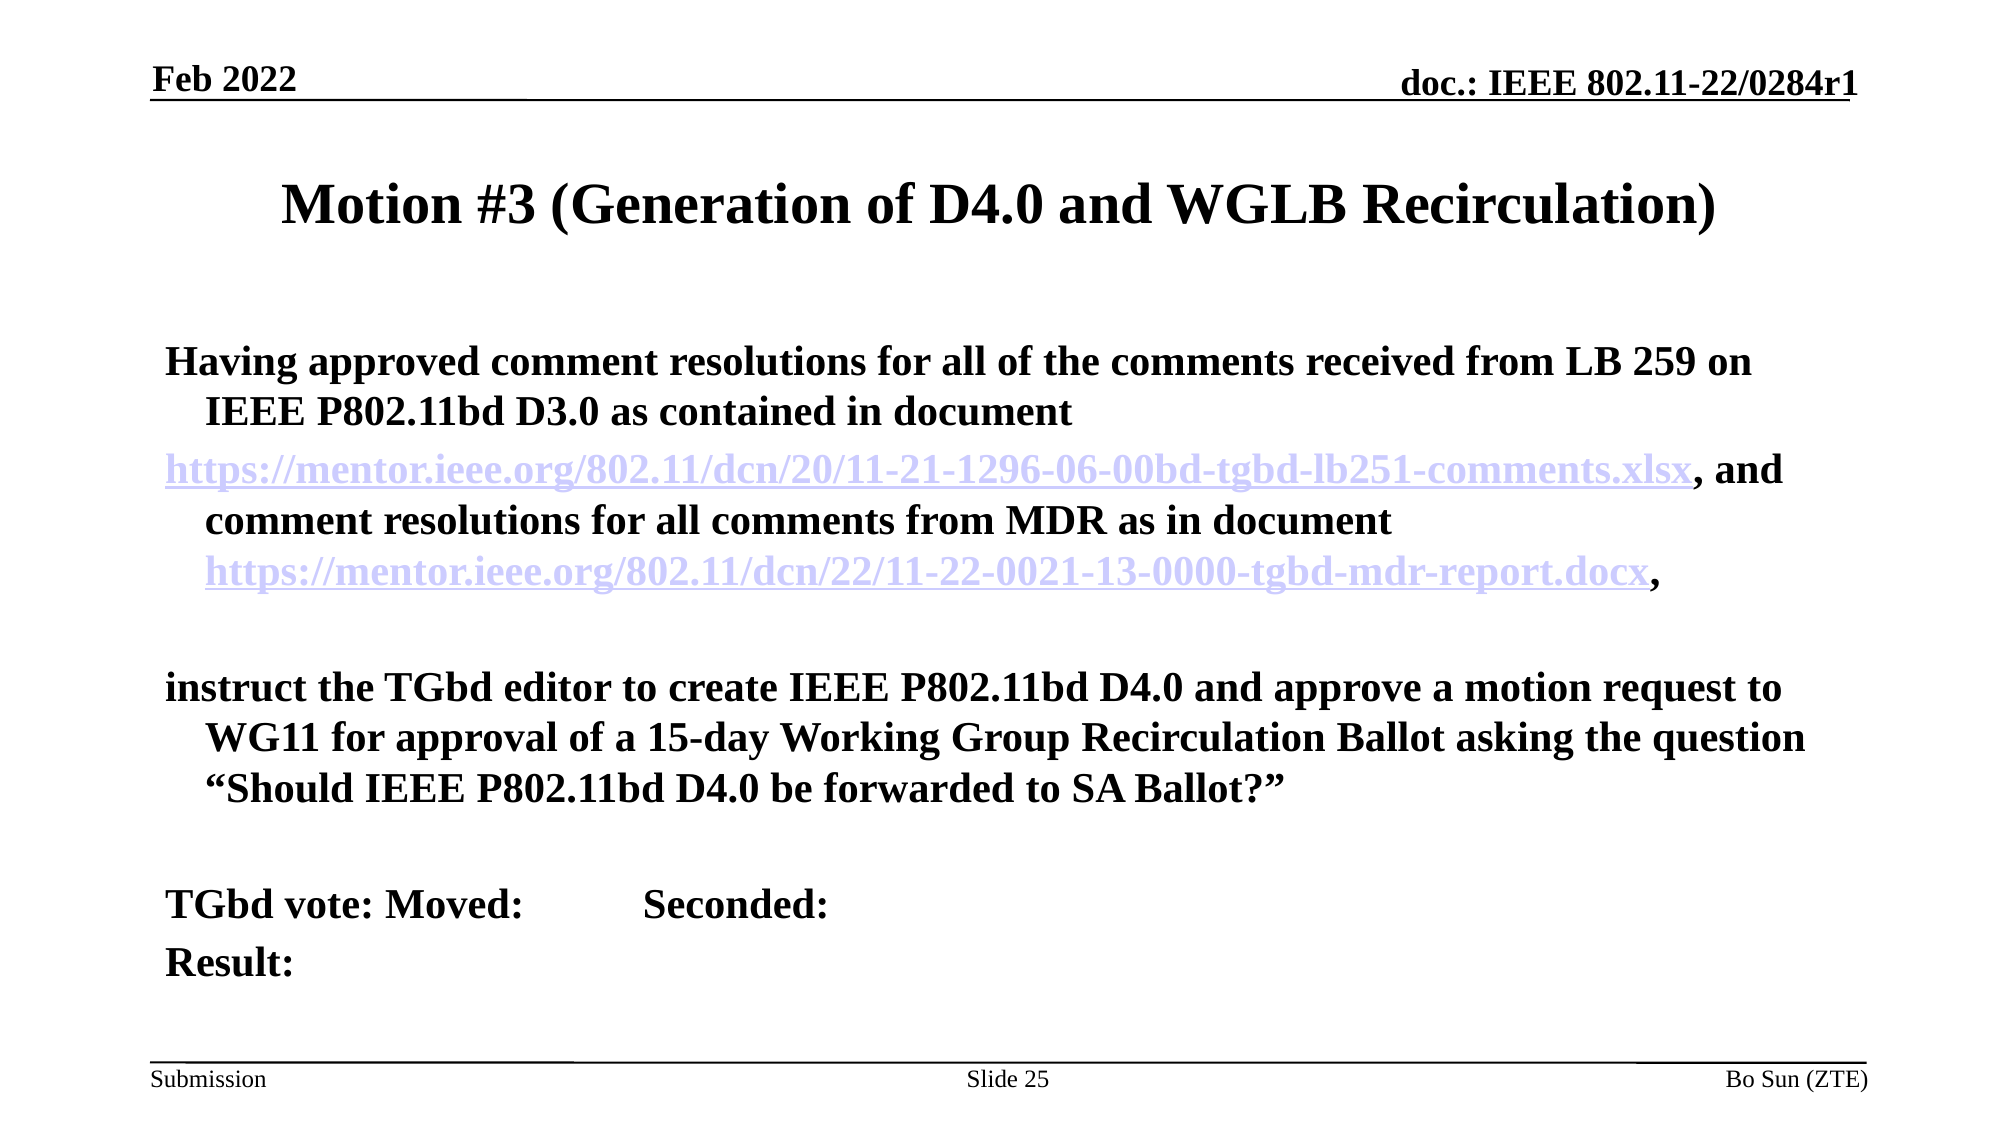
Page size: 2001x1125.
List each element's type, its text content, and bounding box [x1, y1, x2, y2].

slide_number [152, 54, 563, 100]
slide_number Slide 25 [949, 1061, 1067, 1123]
footer Bo Sun (ZTE) [1171, 1061, 1869, 1093]
title Motion #3 (Generation of D4.0 and WGLB Recirculation) [149, 112, 1850, 288]
list Having approved comment resolutions for all of the comments received from LB 259 on IEEE P802.11bd D3.0 as contained in document https://mentor.ieee.org/802.11/dcn/20/11-21-1296-06-00bd-tgbd-lb251-comments.xlsx, and comment resolutions for all comments from MDR as in document https://mentor.ieee.org/802.11/dcn/22/11-22-0021-13-0000-tgbd-mdr-report.docx, instruct the TGbd editor to create IEEE P802.11bd D4.0 and approve a motion request to WG11 for approval of a 15-day Working Group Recirculation Ballot asking the question “Should IEEE P802.11bd D4.0 be forwarded to SA Ballot?” TGbd vote: Moved: Seconded: Result: [149, 324, 1850, 1000]
